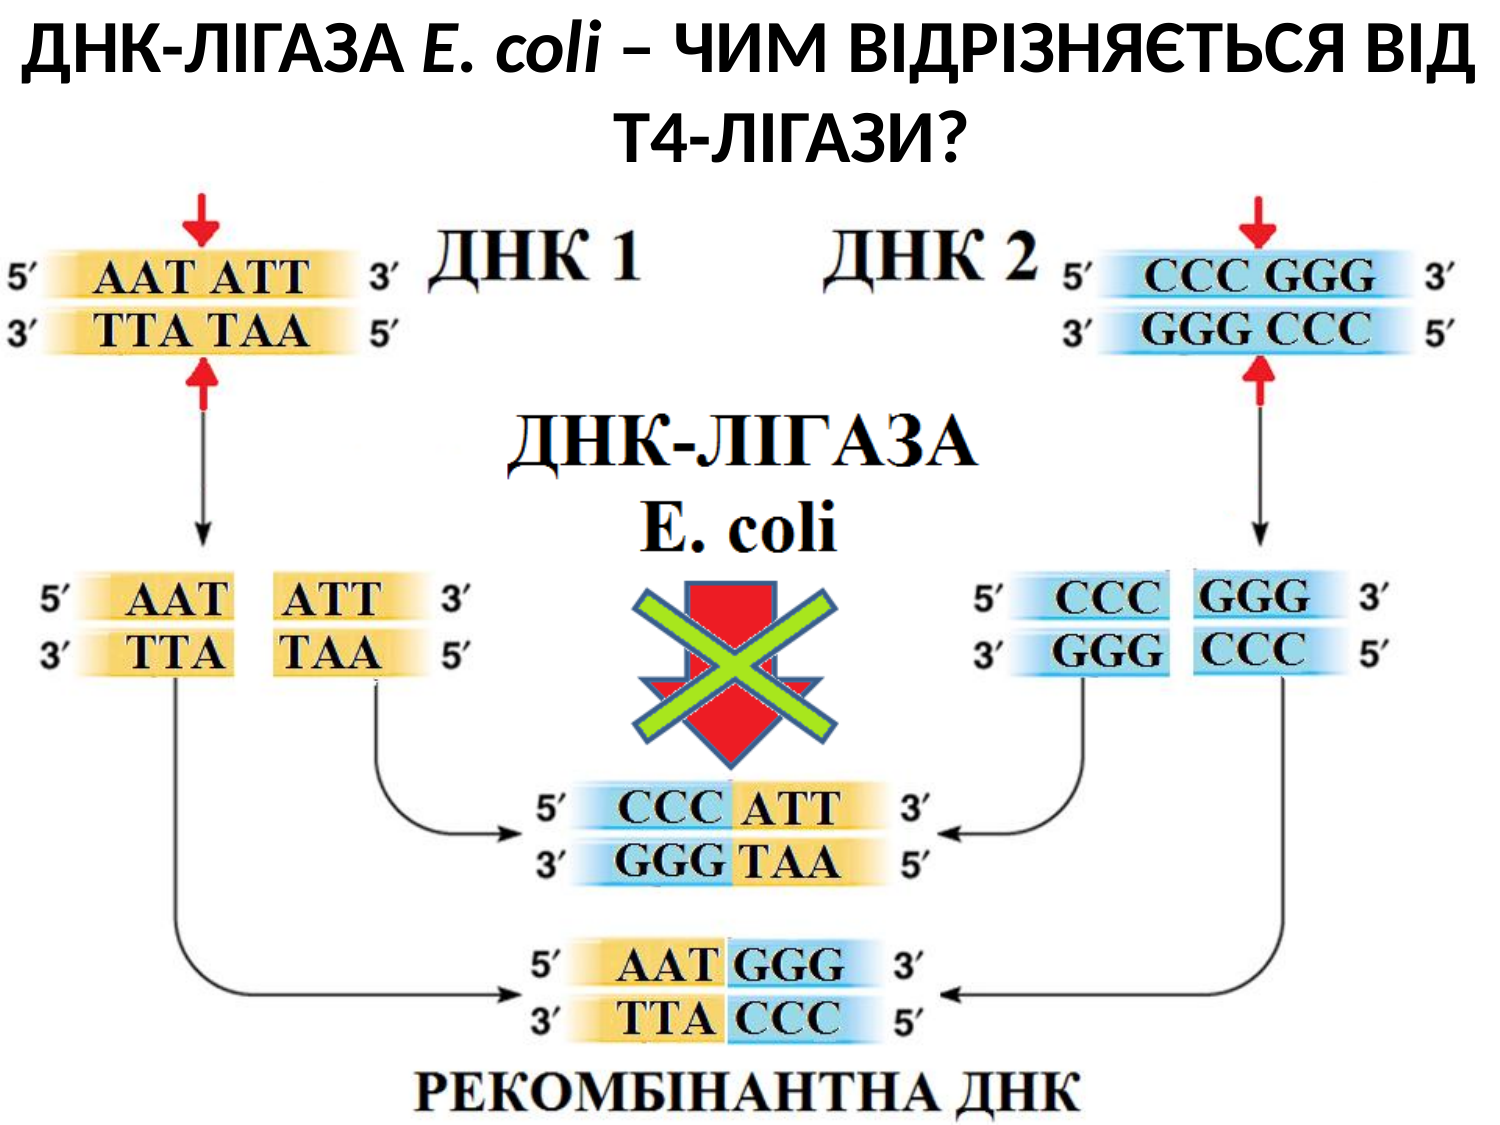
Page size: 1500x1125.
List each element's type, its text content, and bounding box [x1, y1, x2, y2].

text_box ДНК-ЛІГАЗА E. coli – ЧИМ ВІДРІЗНЯЄТЬСЯ ВІД Т4-ЛІГАЗИ? [0, 0, 1500, 176]
picture [0, 180, 1467, 1125]
